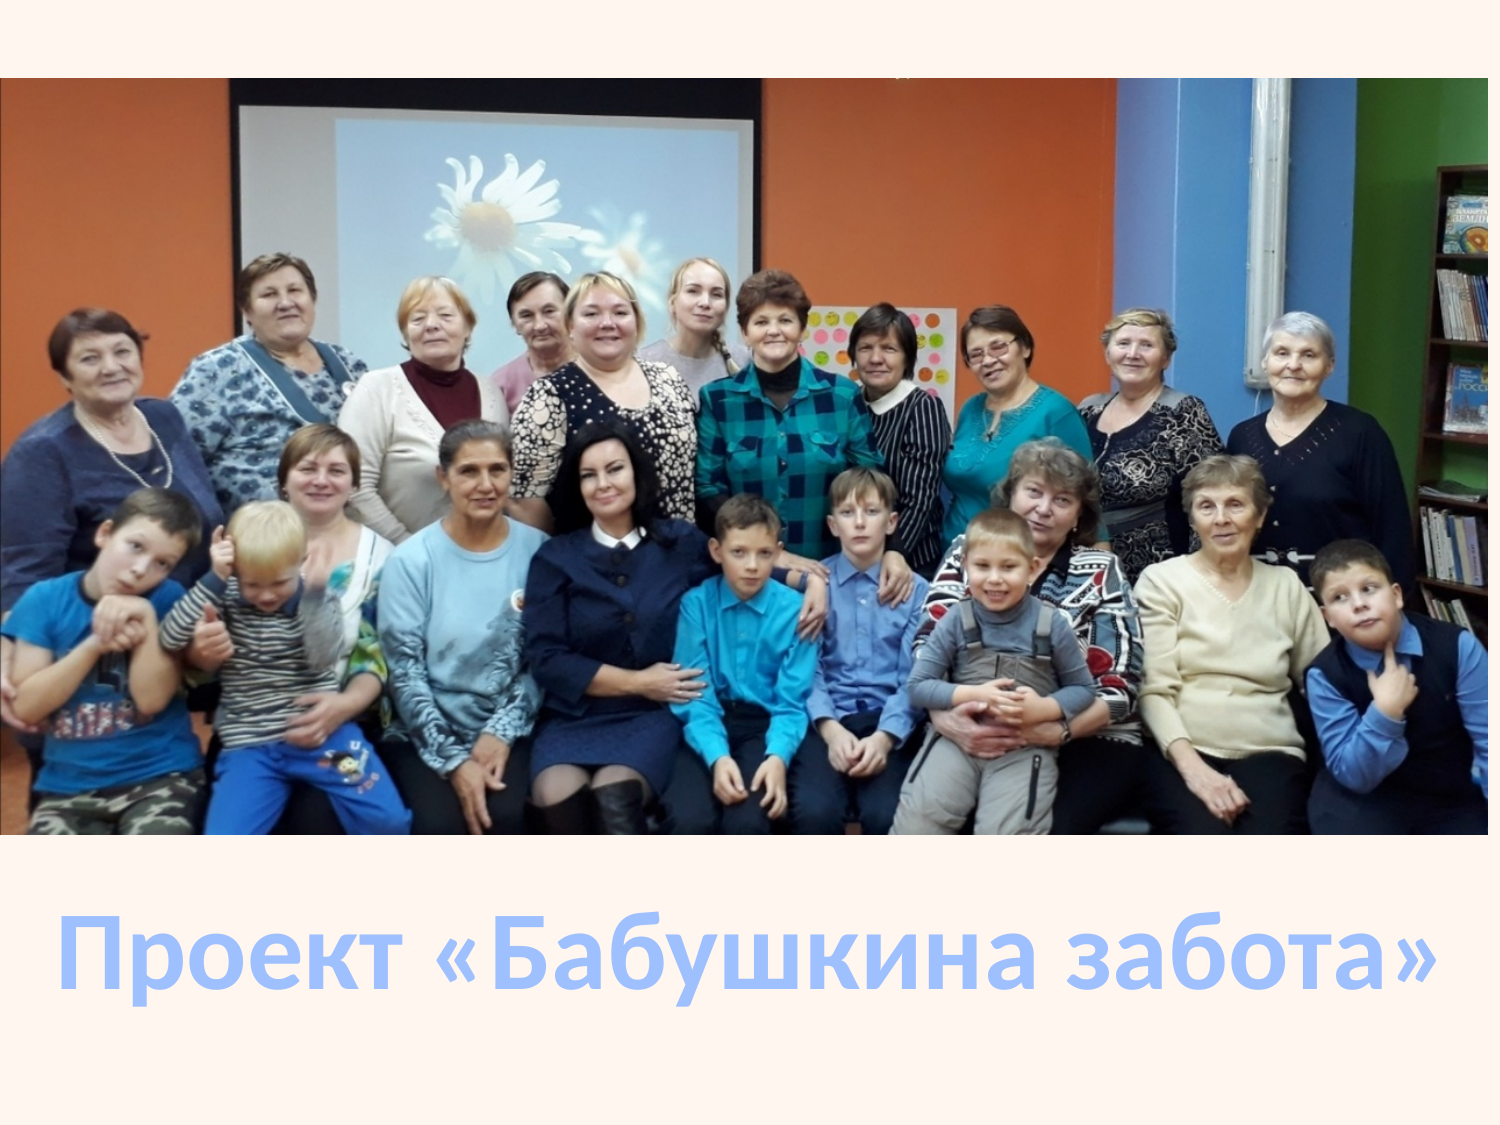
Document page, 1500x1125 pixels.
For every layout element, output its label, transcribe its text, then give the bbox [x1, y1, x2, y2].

picture [0, 77, 1488, 836]
text_box Проект «Бабушкина забота» [40, 869, 1465, 1020]
